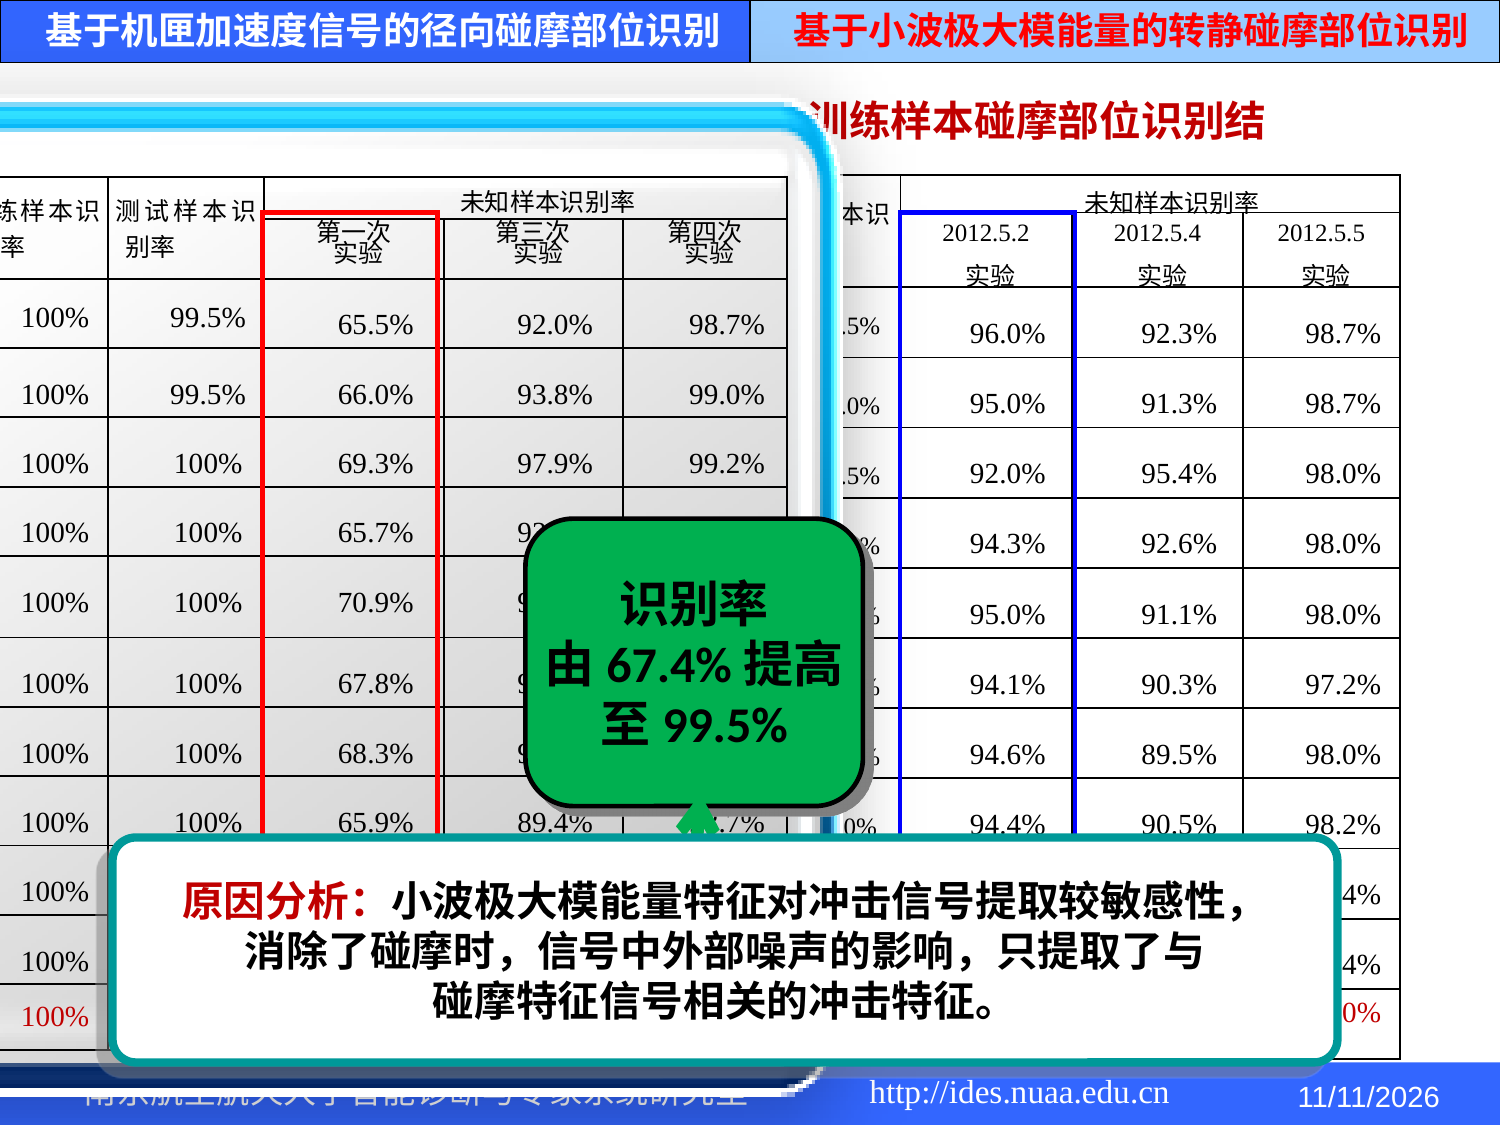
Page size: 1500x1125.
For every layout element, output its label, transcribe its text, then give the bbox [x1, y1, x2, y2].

table_cell 98.2% [1244, 779, 1399, 848]
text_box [362, 518, 1013, 988]
table_cell 97.2% [1244, 639, 1399, 707]
text_box [954, 212, 1075, 837]
table_cell 98.0% [1244, 499, 1399, 567]
table_cell 89.5% [1075, 709, 1242, 777]
table_cell 92.6% [1075, 499, 1242, 567]
table_cell 97.4% [1338, 920, 1399, 988]
picture [0, 0, 951, 518]
table_cell 98.7% [1244, 358, 1399, 427]
text_box 原因分析：小波极大模能量特征对冲击信号提取较敏感性， 消除了碰摩时，信号中外部噪声的影响，只提取了与 碰摩特征信号相关的冲击特征。 [954, 837, 1338, 1063]
table_cell 92.3% [1075, 288, 1242, 357]
table_cell 91.3% [1075, 358, 1242, 427]
table_cell 2012.5.5 实验 [1244, 213, 1399, 286]
text_box 基于小波极大模能量的转静碰摩部位识别 [954, 0, 1500, 60]
table_cell 95.4% [1075, 428, 1242, 497]
table_cell 90.3% [1075, 639, 1242, 707]
picture [0, 129, 951, 1125]
table_cell 91.1% [1075, 569, 1242, 637]
table_header 未知样本识别率 [954, 176, 1399, 212]
text_box 2012年5月3日次实验作为训练样本碰摩部位识别结果 [954, 87, 1288, 174]
table_cell 98.7% [1244, 288, 1399, 357]
table_cell 98.0% [1244, 428, 1399, 497]
footer 南京航空航天大学智能诊断与专家系统研究室 http://ides.nuaa.edu.cn [954, 1076, 1215, 1125]
table_cell 97.4% [1335, 849, 1399, 918]
table_cell 98.0% [1330, 990, 1399, 1058]
table_cell 2012.5.4 实验 [1075, 213, 1242, 286]
table_cell 98.0% [1244, 569, 1399, 637]
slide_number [1237, 1070, 1500, 1125]
table_cell 98.0% [1244, 709, 1399, 777]
table_cell 90.5% [1075, 779, 1242, 837]
